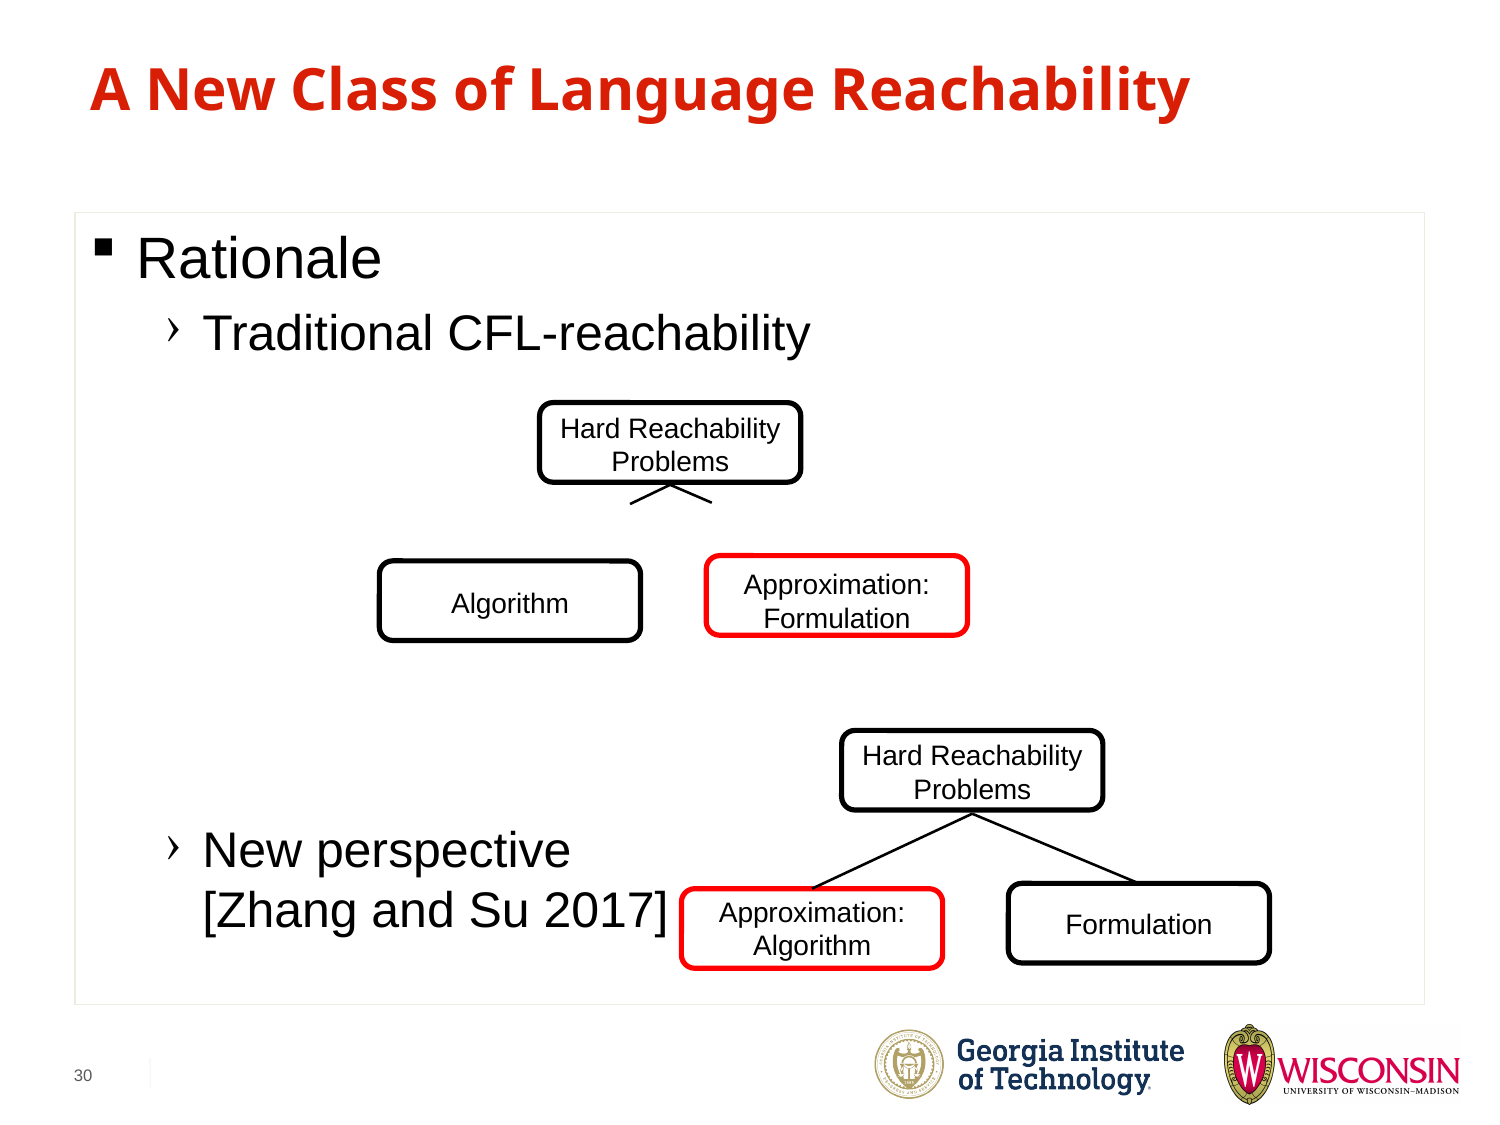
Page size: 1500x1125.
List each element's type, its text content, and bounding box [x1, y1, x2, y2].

text_box Approximation: Formulation [706, 558, 968, 642]
text_box Approximation: Algorithm [681, 886, 943, 969]
text_box Formulation [1008, 898, 1270, 948]
picture [1224, 1024, 1460, 1105]
text_box [377, 558, 643, 643]
text_box Algorithm [379, 577, 641, 627]
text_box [509, 485, 668, 562]
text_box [971, 813, 1140, 884]
title A New Class of Language Reachability [75, 45, 1425, 188]
text_box [1006, 881, 1272, 966]
list Rationale Traditional CFL-reachability New perspective [Zhang and Su 2017] [74, 212, 1425, 1005]
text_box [669, 485, 838, 556]
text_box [811, 813, 970, 889]
text_box Hard Reachability Problems [539, 402, 801, 484]
text_box [841, 553, 965, 558]
slide_number 30 [49, 1049, 101, 1101]
picture [862, 1024, 1196, 1104]
text_box Hard Reachability Problems [841, 730, 1103, 812]
